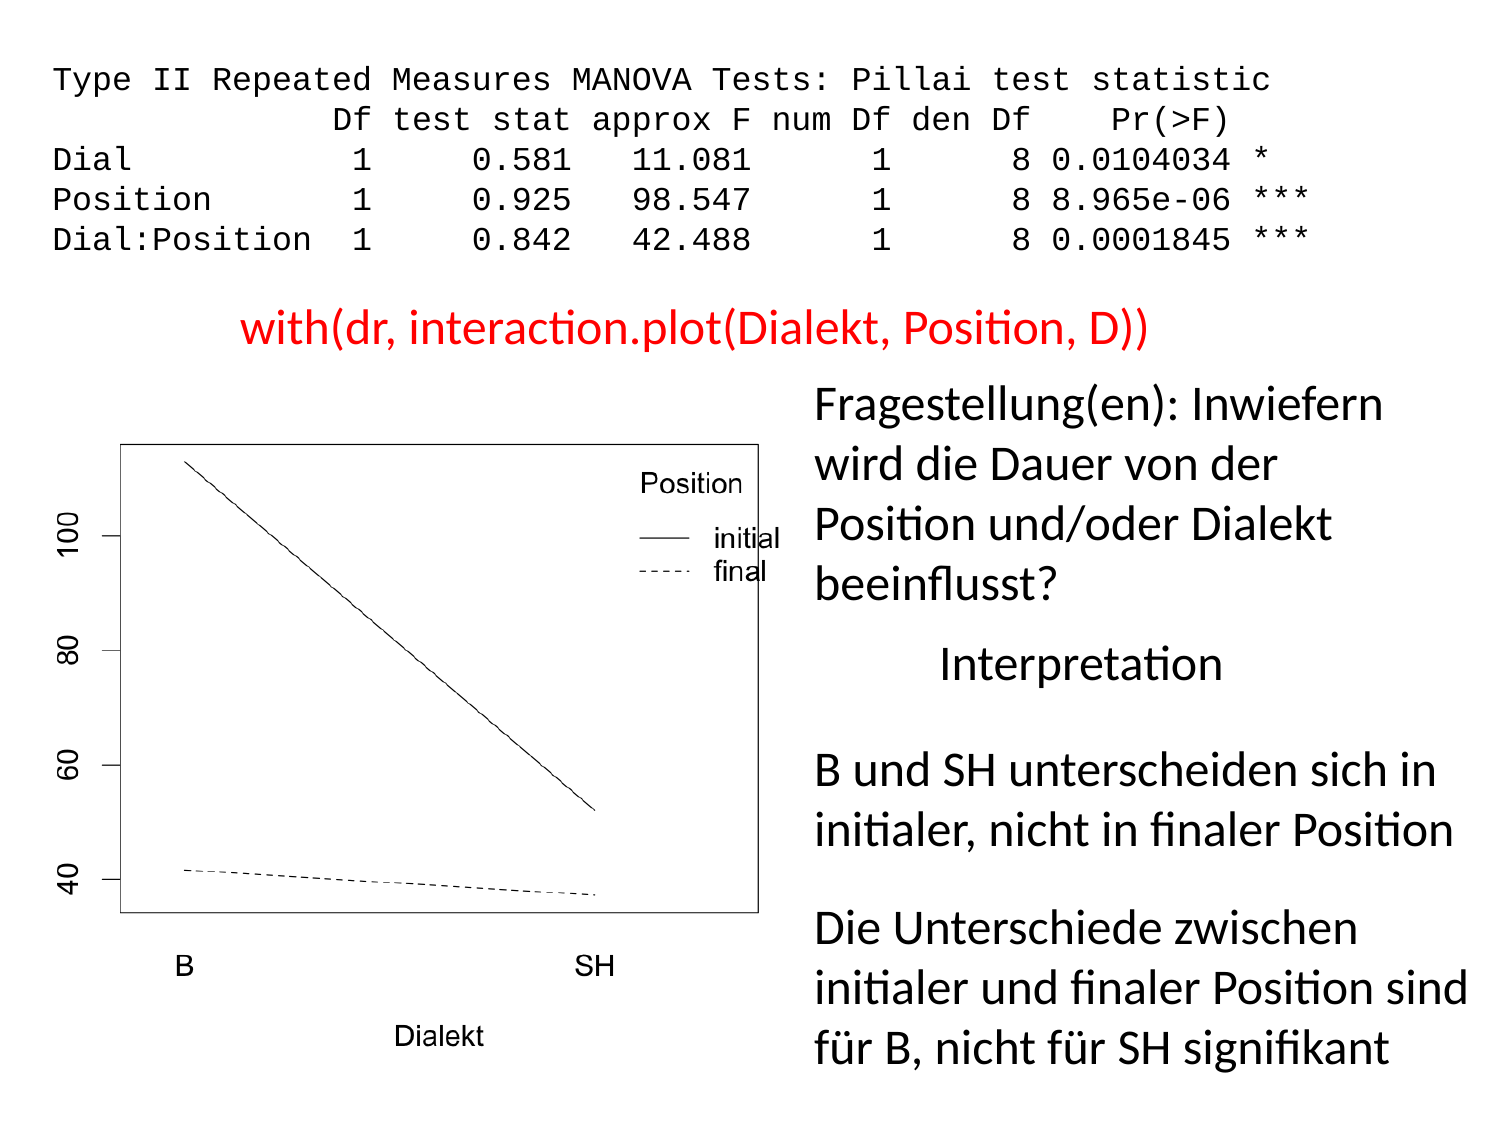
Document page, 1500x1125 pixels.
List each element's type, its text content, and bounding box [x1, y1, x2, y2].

picture [37, 397, 794, 1061]
text_box Type II Repeated Measures MANOVA Tests: Pillai test statistic Df test stat approx F num Df den Df Pr(>F) Dial 1 0.581 11.081 1 8 0.0104034 * Position 1 0.925 98.547 1 8 8.965e-06 *** Dial:Position 1 0.842 42.488 1 8 0.0001845 *** [37, 49, 1500, 265]
text_box with(dr, interaction.plot(Dialekt, Position, D)) [224, 287, 1338, 362]
text_box Fragestellung(en): Inwiefern wird die Dauer von der Position und/oder Dialekt beeinflusst? [799, 362, 1462, 618]
text_box Interpretation [924, 623, 1288, 699]
text_box B und SH unterscheiden sich in initialer, nicht in finaler Position [799, 729, 1500, 865]
text_box Die Unterschiede zwischen initialer und finaler Position sind für B, nicht für SH signifikant [799, 887, 1500, 1083]
